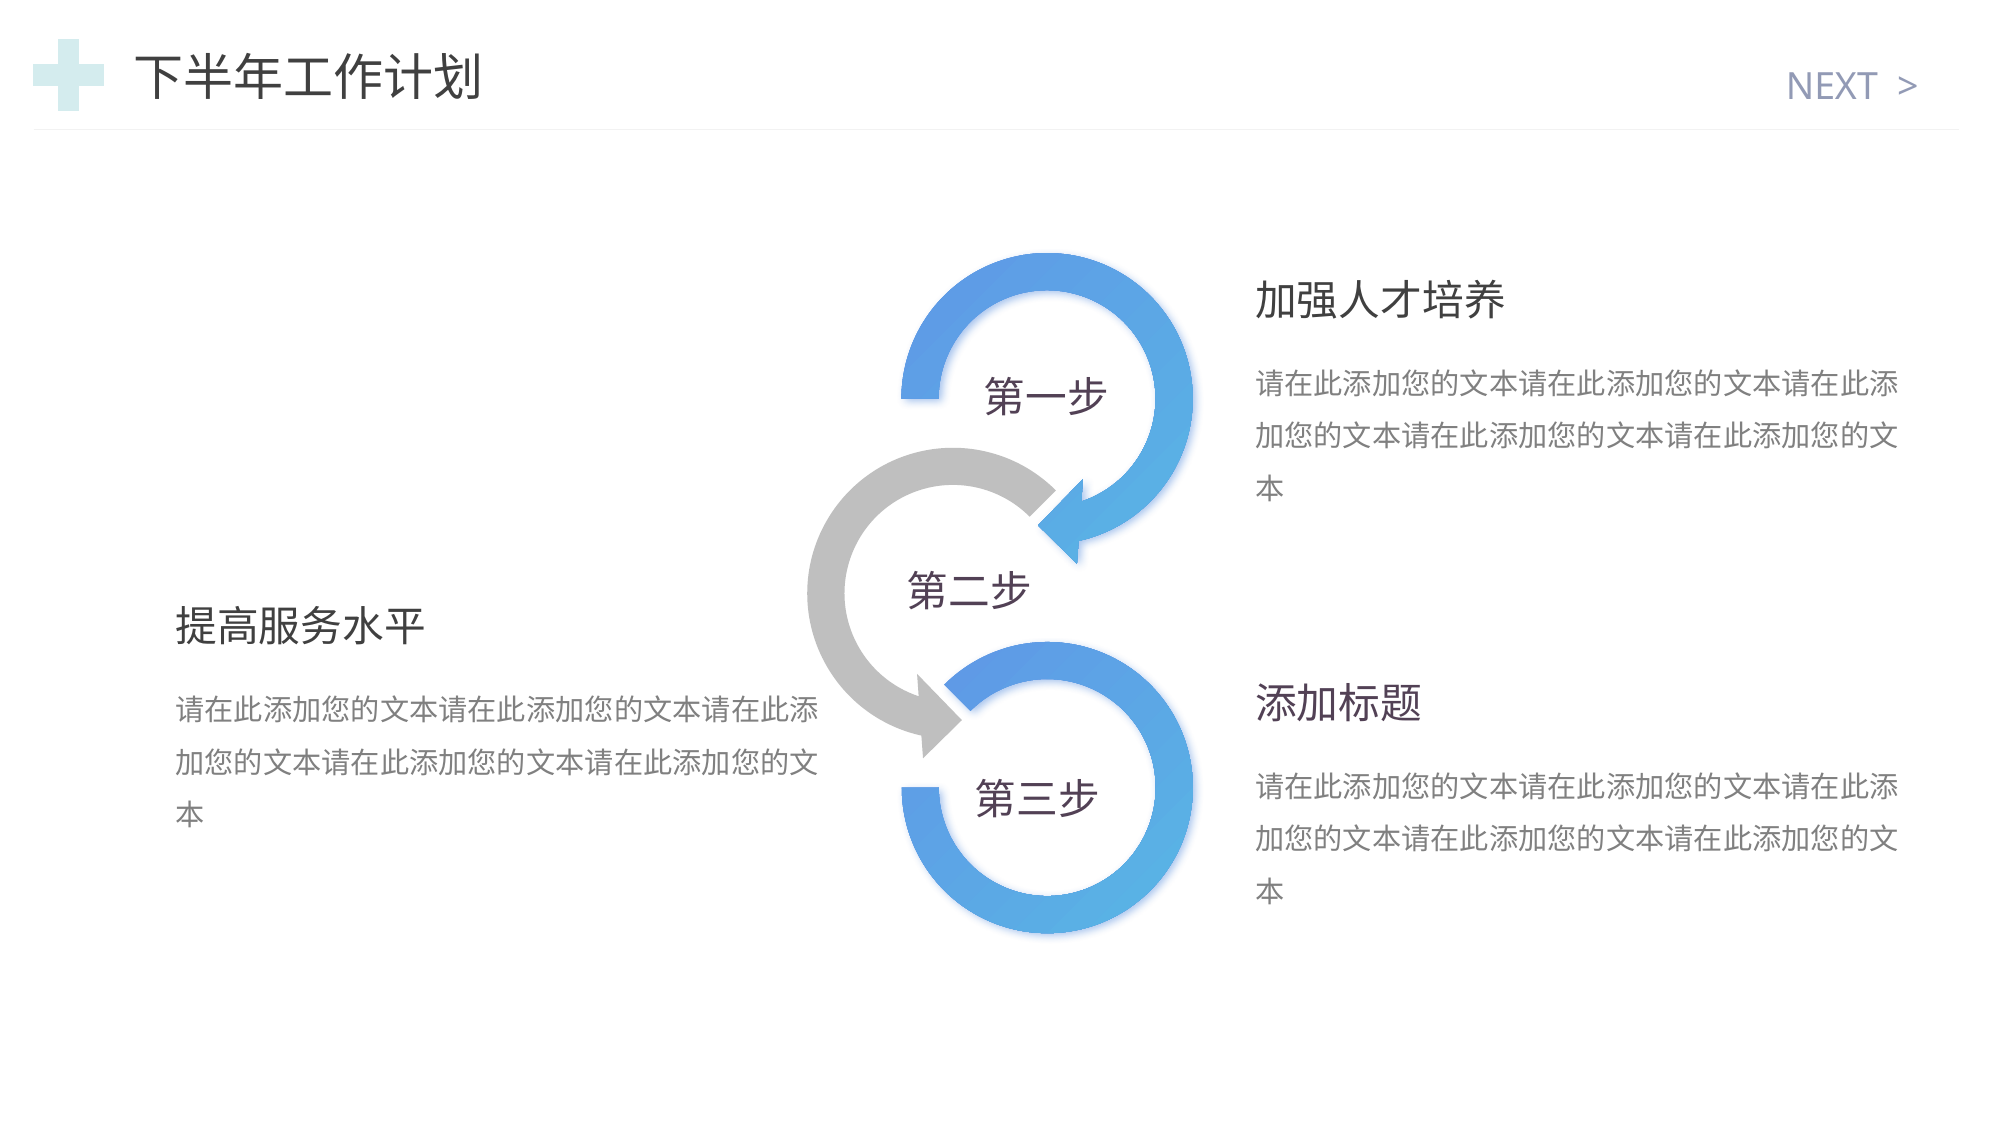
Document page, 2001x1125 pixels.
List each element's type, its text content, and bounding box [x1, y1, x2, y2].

text_box 请在此添加您的文本请在此添加您的文本请在此添加您的文本请在此添加您的文本请在此添加您的文本 [1240, 743, 1919, 916]
text_box 第一步 [952, 351, 1141, 446]
text_box 请在此添加您的文本请在此添加您的文本请在此添加您的文本请在此添加您的文本请在此添加您的文本 [160, 666, 840, 839]
text_box [900, 252, 1194, 566]
text_box 第三步 [943, 753, 1132, 848]
text_box 加强人才培养 [1240, 266, 1684, 332]
text_box 第二步 [875, 545, 1064, 640]
text_box 添加标题 [1240, 669, 1684, 735]
text_box [900, 640, 1194, 935]
text_box 请在此添加您的文本请在此添加您的文本请在此添加您的文本请在此添加您的文本请在此添加您的文本 [1240, 340, 1919, 513]
text_box 提高服务水平 [160, 592, 605, 658]
text_box [806, 446, 1059, 761]
text_box [31, 37, 107, 113]
text_box 下半年工作计划 [118, 36, 528, 114]
text_box NEXT > [1770, 6, 2000, 163]
